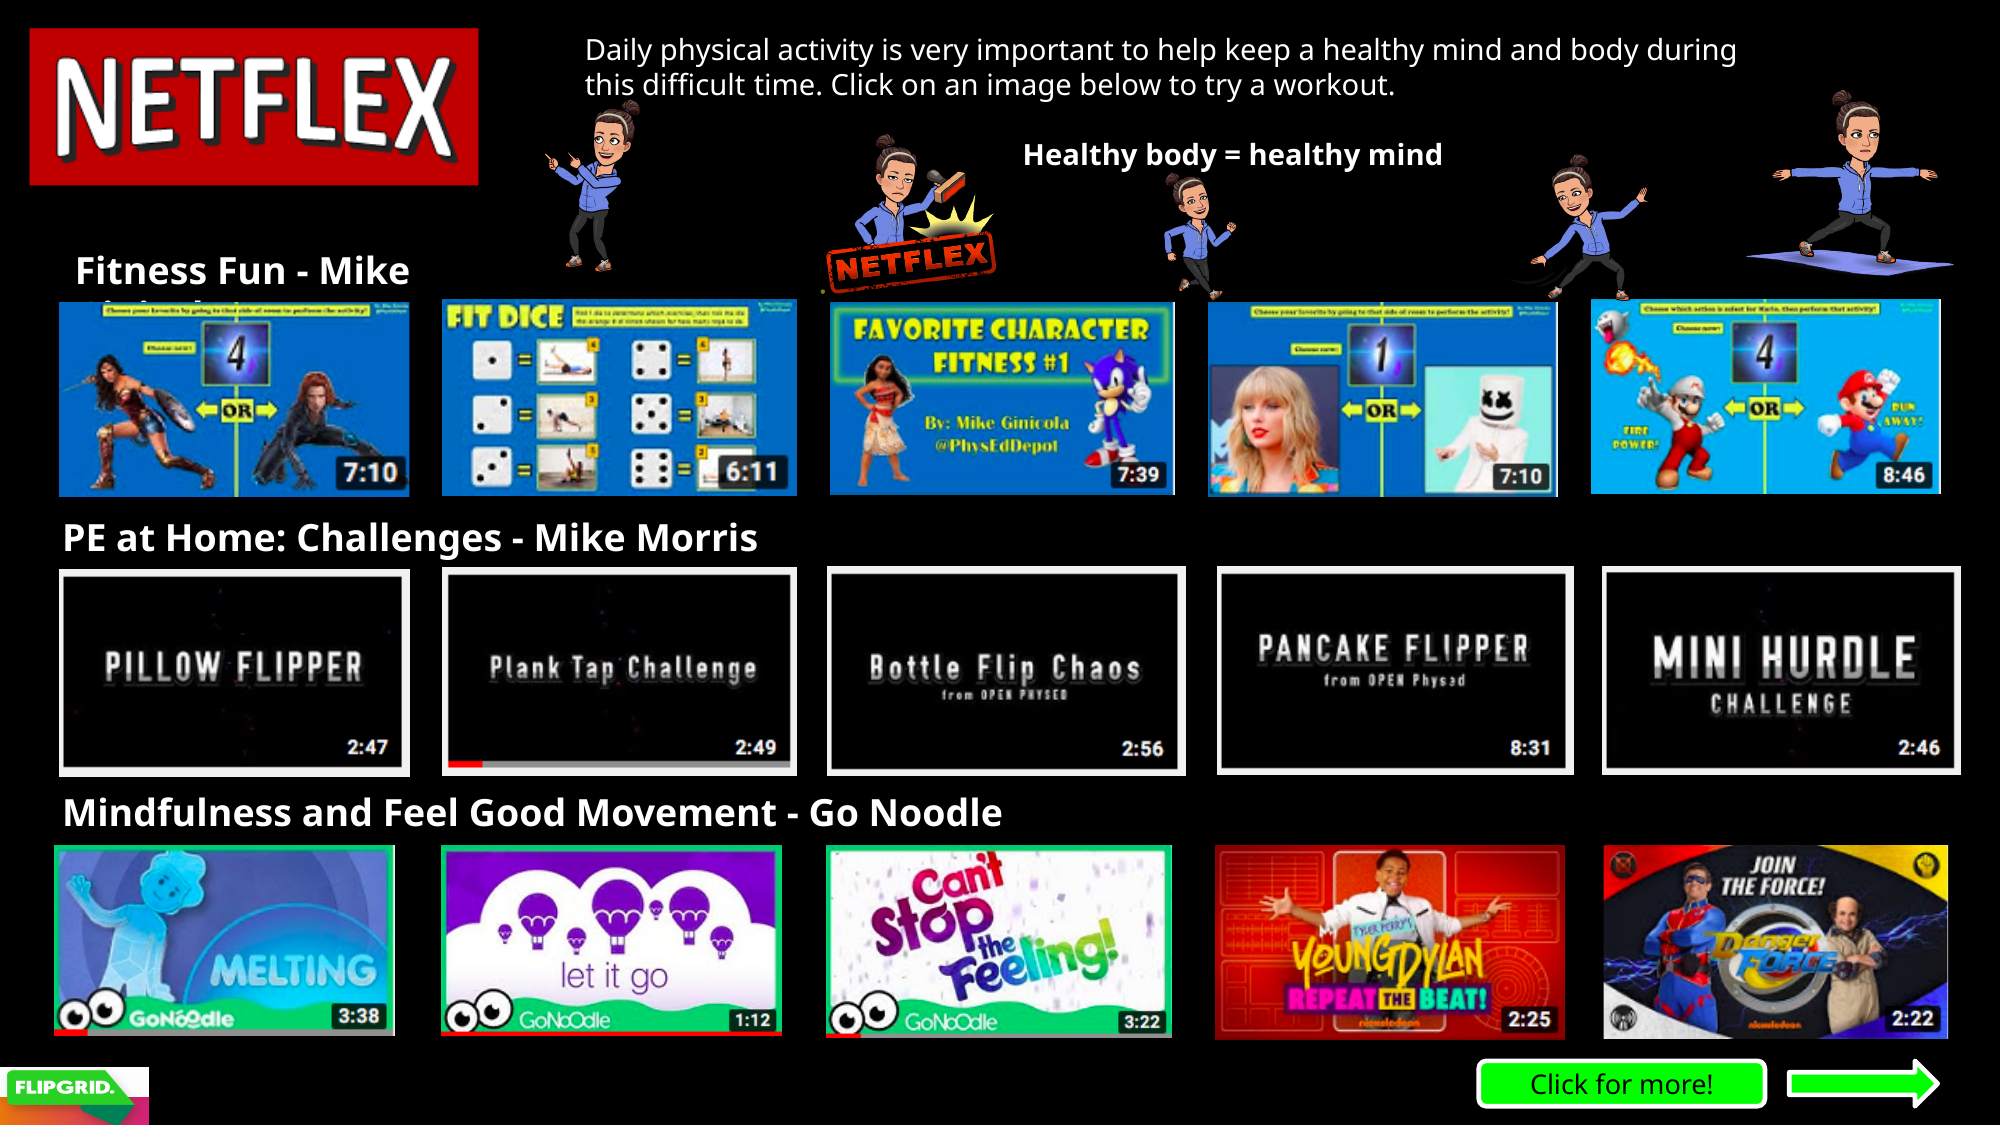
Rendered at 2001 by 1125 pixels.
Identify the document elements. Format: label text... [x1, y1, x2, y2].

picture [440, 845, 783, 1036]
picture [1885, 415, 1922, 426]
picture [1217, 566, 1574, 775]
picture [1595, 311, 1725, 490]
text_box [1789, 1060, 1938, 1107]
picture [816, 109, 1005, 297]
picture [58, 301, 410, 497]
picture [24, 24, 483, 190]
text_box Mindfulness and Feel Good Movement - Go Noodle [47, 781, 1186, 842]
picture [1818, 369, 1931, 487]
picture [1215, 845, 1565, 1041]
picture [1613, 438, 1658, 450]
picture [1603, 845, 1949, 1039]
picture [1602, 566, 1961, 776]
picture [1891, 402, 1915, 412]
text_box Fitness Fun - Mike Ginicola [59, 239, 584, 300]
picture [1672, 322, 1724, 335]
picture [826, 845, 1172, 1038]
picture [1733, 54, 1961, 282]
picture [827, 566, 1186, 776]
picture [442, 299, 797, 496]
picture [441, 567, 797, 776]
picture [58, 568, 410, 777]
picture [830, 121, 1678, 497]
picture [54, 845, 395, 1036]
picture [0, 1066, 149, 1125]
text_box PE at Home: Challenges - Mike Morris [47, 506, 1044, 567]
text_box Daily physical activity is very important to help keep a healthy mind and body during this difficult time. Click on an image below to try a workout. Healthy body = healthy mind [569, 23, 1755, 181]
picture [493, 83, 681, 279]
picture [1900, 303, 1932, 312]
picture [1623, 426, 1648, 436]
picture [1639, 299, 1880, 495]
text_box Click for more! [1478, 1060, 1765, 1107]
